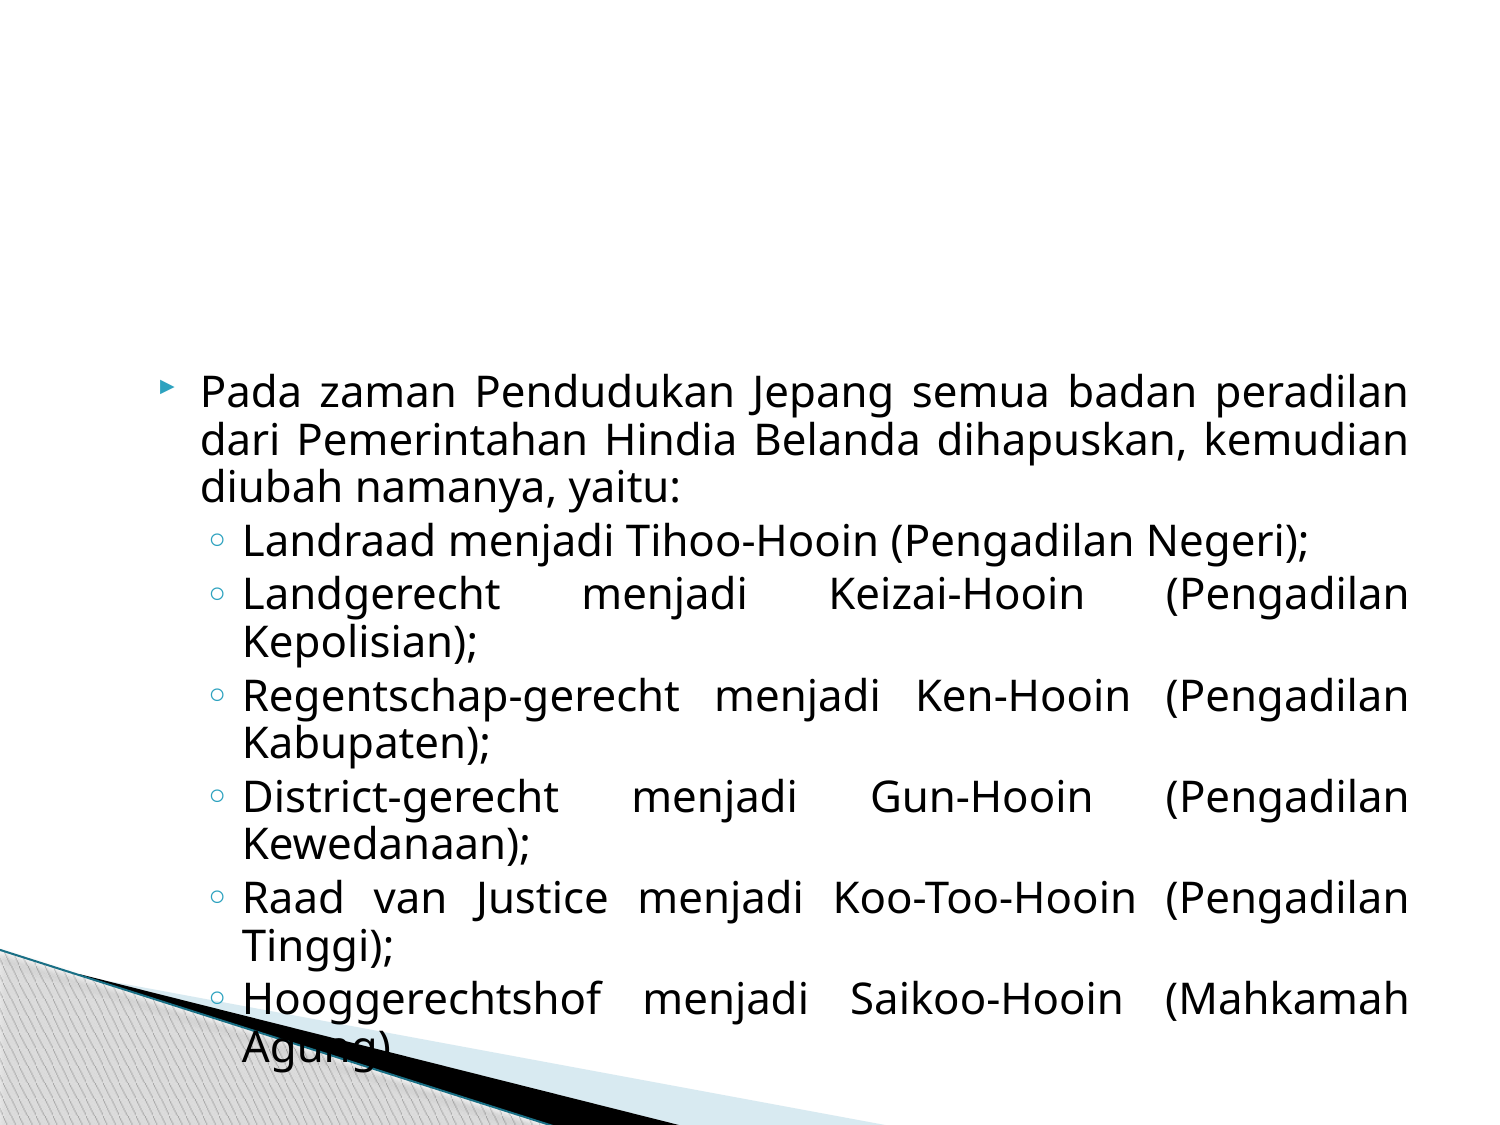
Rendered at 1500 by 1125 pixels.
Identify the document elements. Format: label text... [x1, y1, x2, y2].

list Pada zaman Pendudukan Jepang semua badan peradilan dari Pemerintahan Hindia Belanda dihapuskan, kemudian diubah namanya, yaitu: Landraad menjadi Tihoo-Hooin (Pengadilan Negeri); Landgerecht menjadi Keizai-Hooin (Pengadilan Kepolisian); Regentschap-gerecht menjadi Ken-Hooin (Pengadilan Kabupaten); District-gerecht menjadi Gun-Hooin (Pengadilan Kewedanaan); Raad van Justice menjadi Koo-Too-Hooin (Pengadilan Tinggi); Hooggerechtshof menjadi Saikoo-Hooin (Mahkamah Agung). [125, 362, 1425, 1100]
